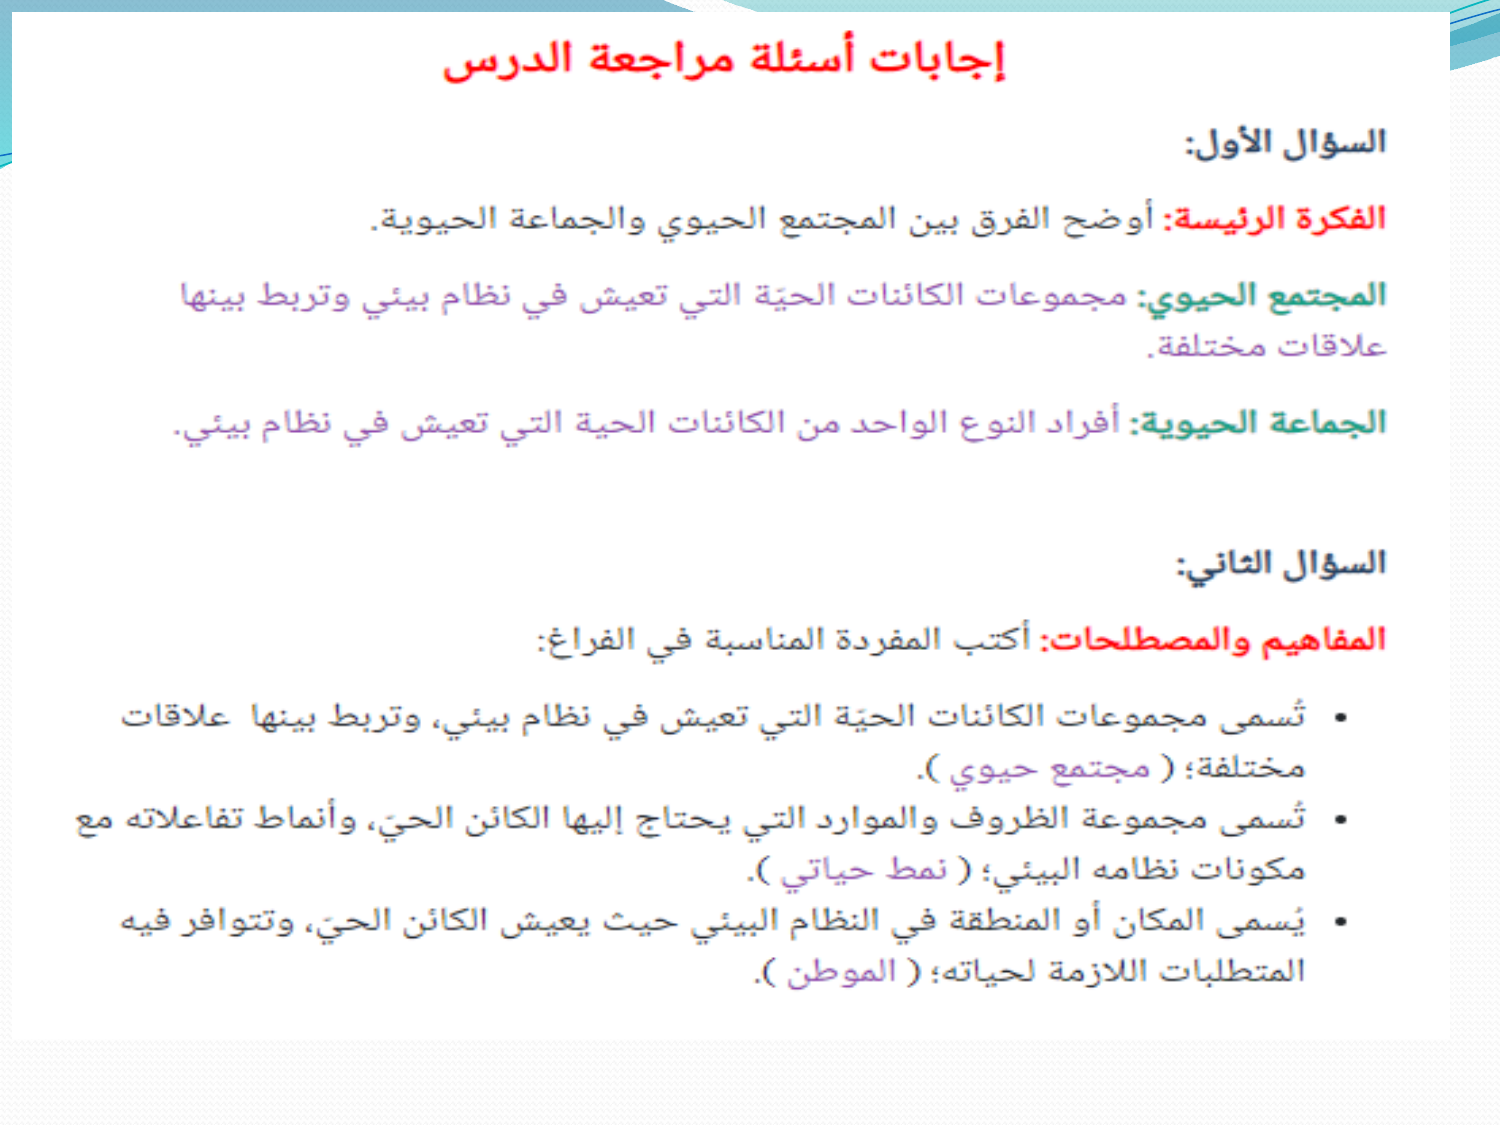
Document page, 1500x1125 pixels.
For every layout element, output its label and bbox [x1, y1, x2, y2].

picture [12, 12, 1451, 1039]
